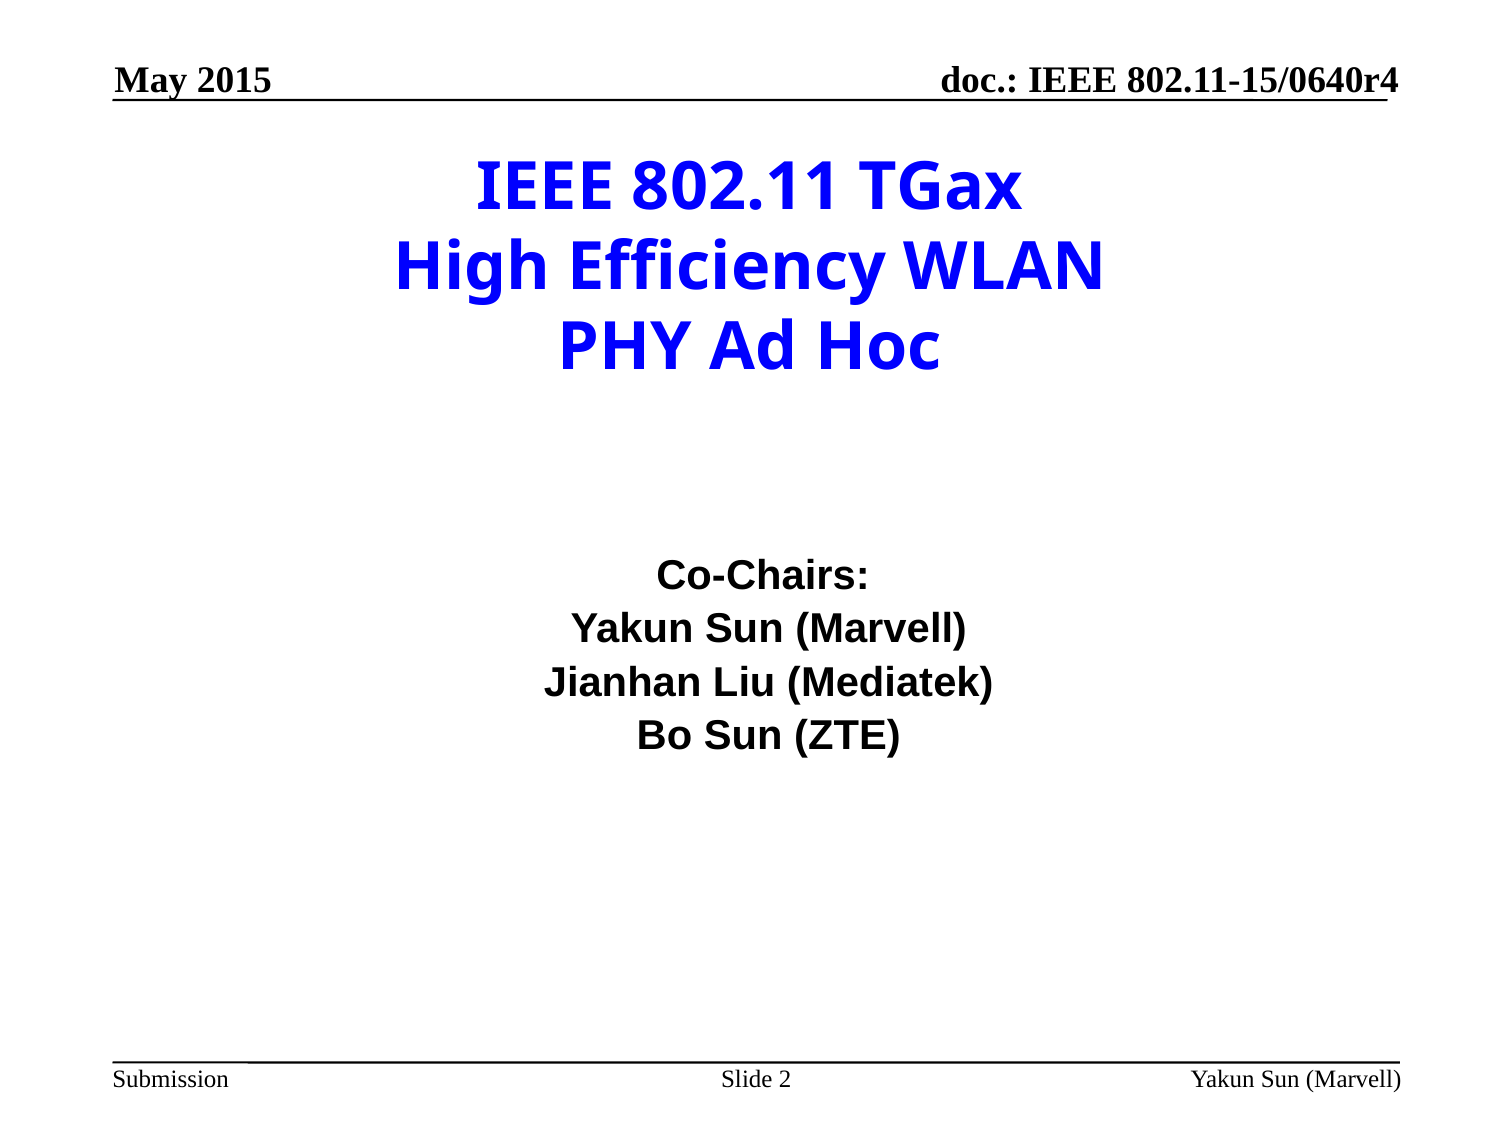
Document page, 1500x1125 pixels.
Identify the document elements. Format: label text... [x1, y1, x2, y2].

title IEEE 802.11 TGax High Efficiency WLAN PHY Ad Hoc [112, 174, 1388, 350]
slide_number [114, 54, 274, 101]
slide_number Slide 2 [712, 1061, 800, 1093]
list Co-Chairs: Yakun Sun (Marvell) Jianhan Liu (Mediatek) Bo Sun (ZTE) [87, 487, 1450, 1000]
footer Yakun Sun (Marvell) [1118, 1061, 1402, 1093]
